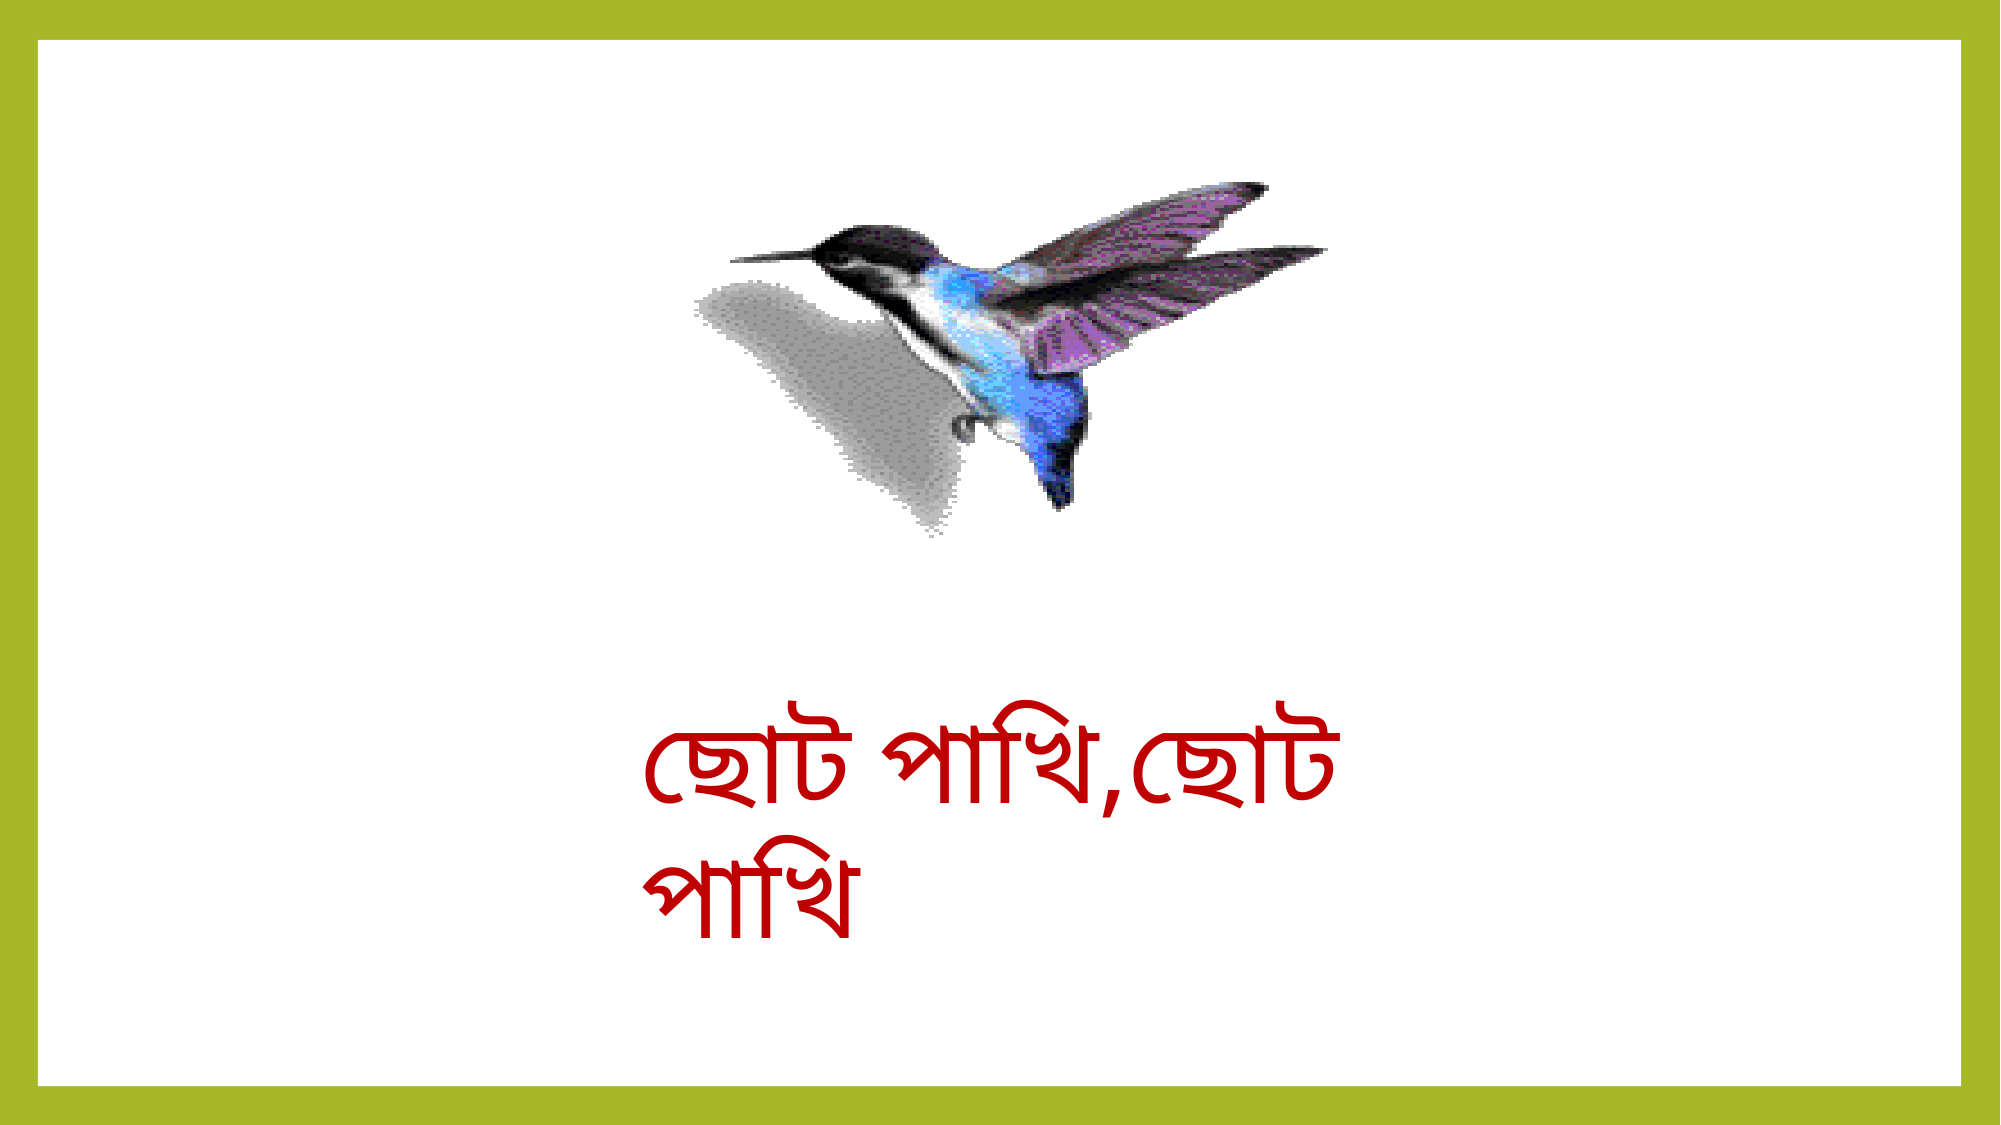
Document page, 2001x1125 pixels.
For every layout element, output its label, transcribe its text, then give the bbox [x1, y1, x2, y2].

text_box ছোট পাখি,ছোট পাখি [626, 684, 1418, 969]
picture [508, 179, 1369, 590]
